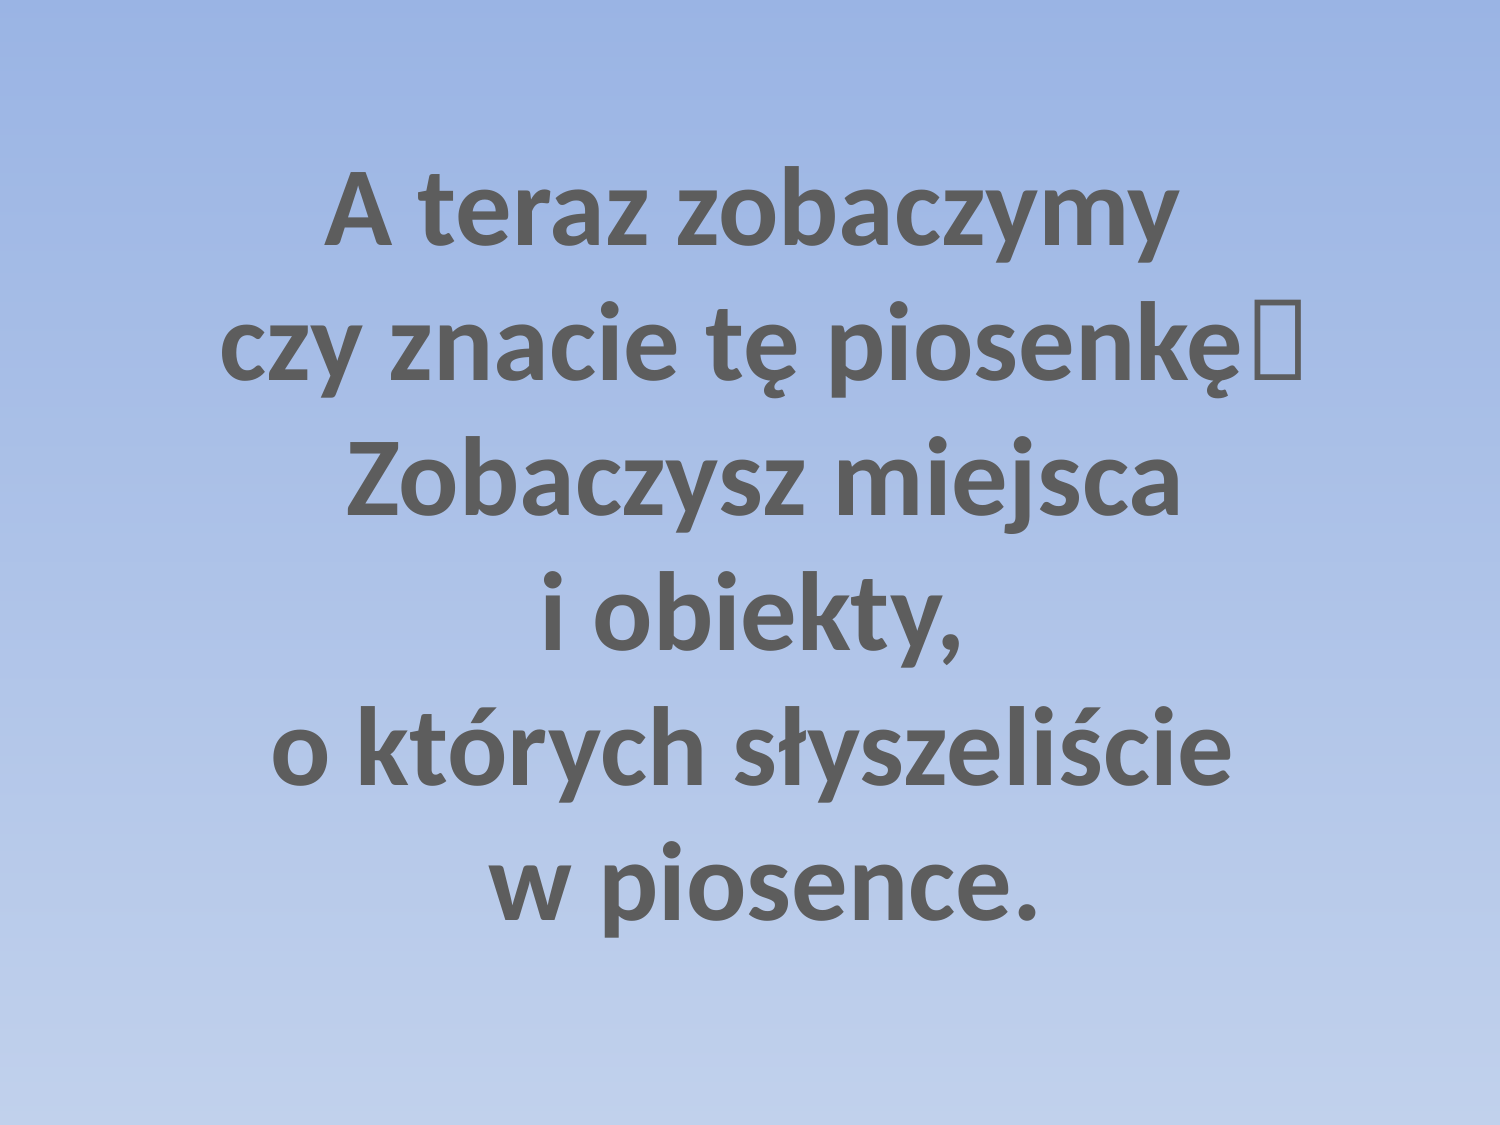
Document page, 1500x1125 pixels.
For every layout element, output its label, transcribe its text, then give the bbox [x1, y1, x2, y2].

text_box A teraz zobaczymy czy znacie tę piosenkę Zobaczysz miejsca i obiekty, o których słyszeliście w piosence. [203, 125, 1328, 951]
